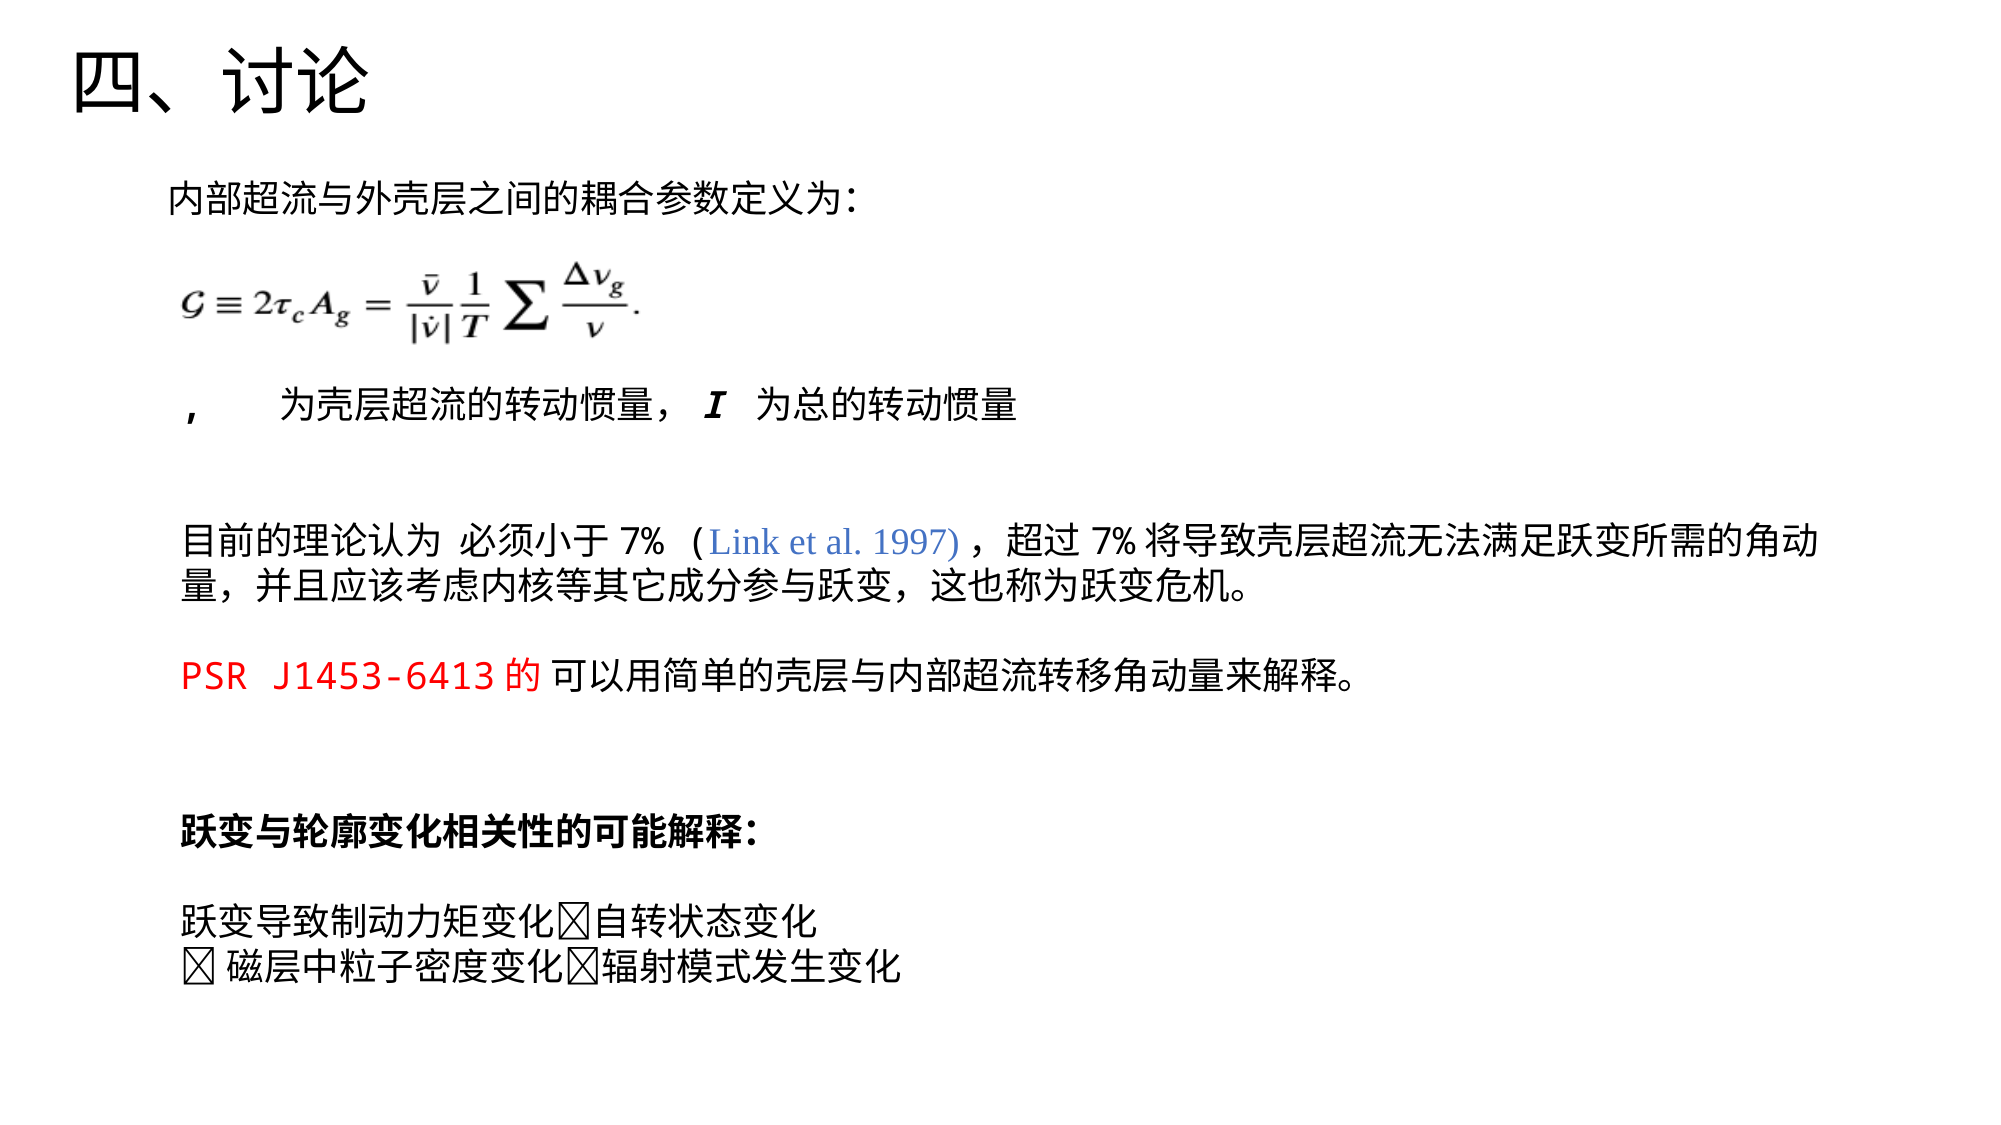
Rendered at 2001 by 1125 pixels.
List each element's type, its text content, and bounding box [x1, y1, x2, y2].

text_box 跃变与轮廓变化相关性的可能解释： 跃变导致制动力矩变化自转状态变化 磁层中粒子密度变化辐射模式发生变化 [165, 800, 1289, 995]
text_box 四、讨论 [56, 27, 559, 133]
picture [177, 241, 651, 371]
text_box 内部超流与外壳层之间的耦合参数定义为： [153, 167, 983, 227]
